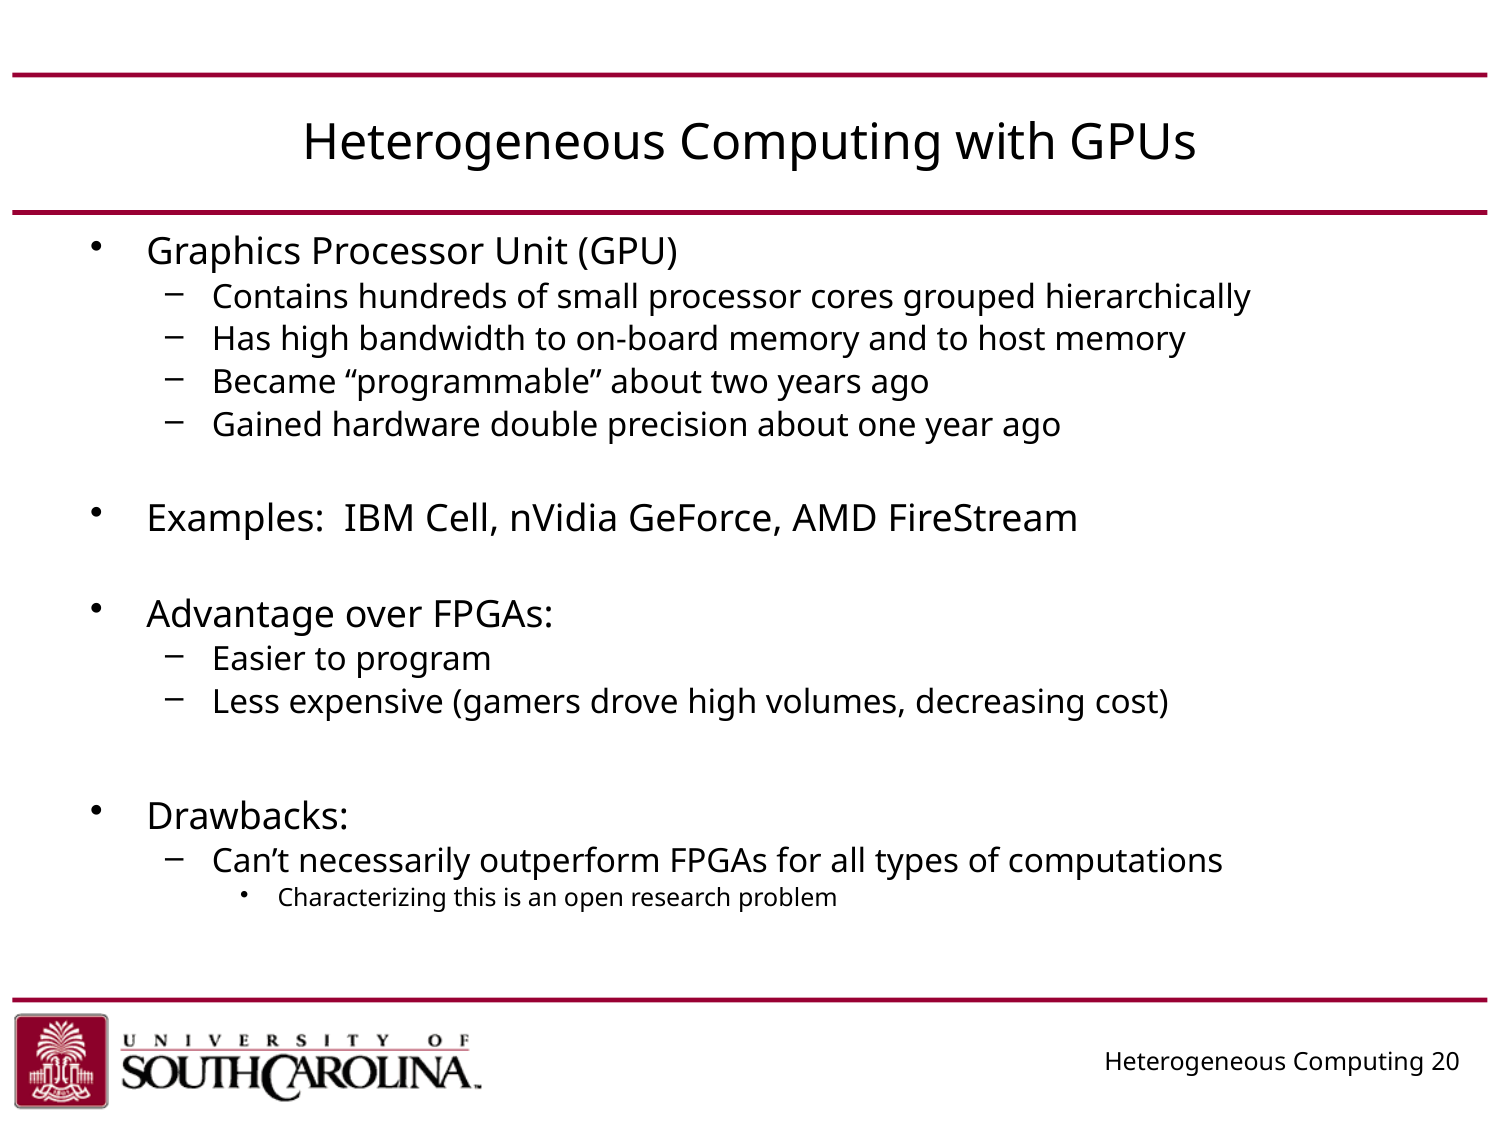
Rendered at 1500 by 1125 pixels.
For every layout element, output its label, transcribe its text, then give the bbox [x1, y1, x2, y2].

slide_number Heterogeneous Computing 20 [424, 1037, 1476, 1088]
picture [12, 1012, 488, 1112]
title Heterogeneous Computing with GPUs [75, 75, 1425, 205]
list Graphics Processor Unit (GPU) Contains hundreds of small processor cores grouped hierarchically Has high bandwidth to on-board memory and to host memory Became “programmable” about two years ago Gained hardware double precision about one year ago Examples: IBM Cell, nVidia GeForce, AMD FireStream Advantage over FPGAs: Easier to program Less expensive (gamers drove high volumes, decreasing cost) Drawbacks: Can’t necessarily outperform FPGAs for all types of computations Characterizing this is an open research problem [75, 224, 1425, 988]
